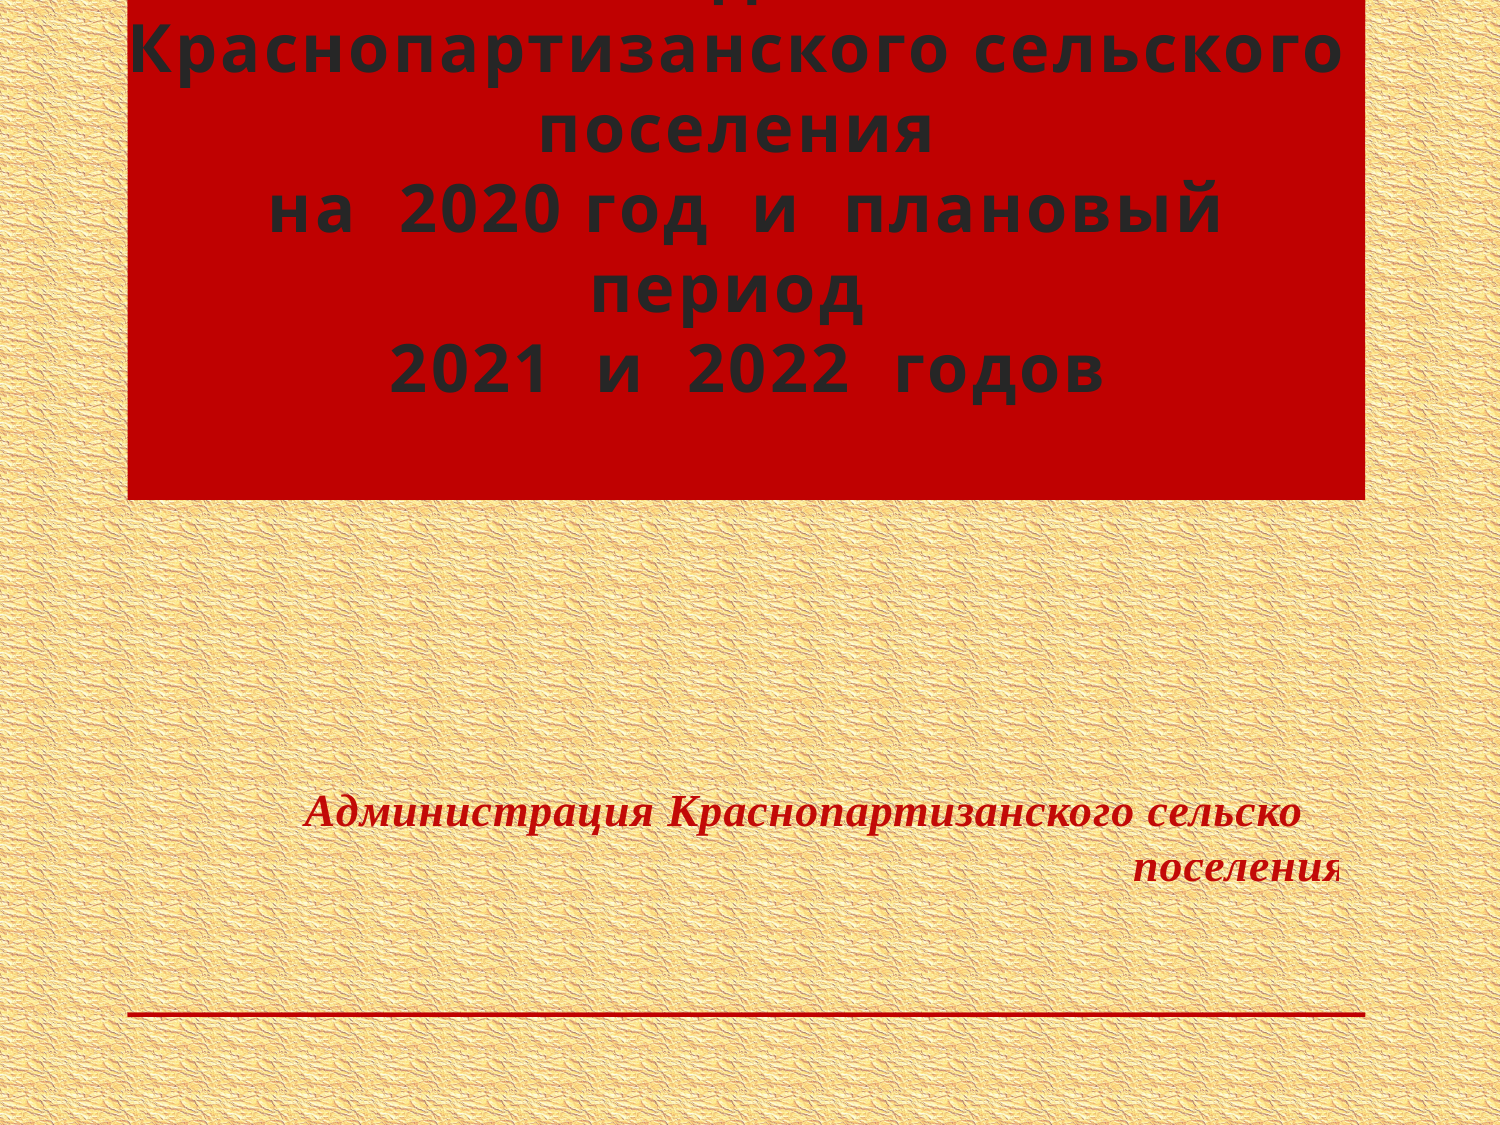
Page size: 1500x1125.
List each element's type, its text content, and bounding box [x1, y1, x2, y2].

subtitle Администрация Краснопартизанского сельского поселения [280, 773, 1363, 1062]
text_box [513, 1034, 1013, 1105]
title О бюджете Краснопартизанского сельского поселения на 2020 год и плановый период 2021 и 2022 годов [76, 30, 1400, 414]
